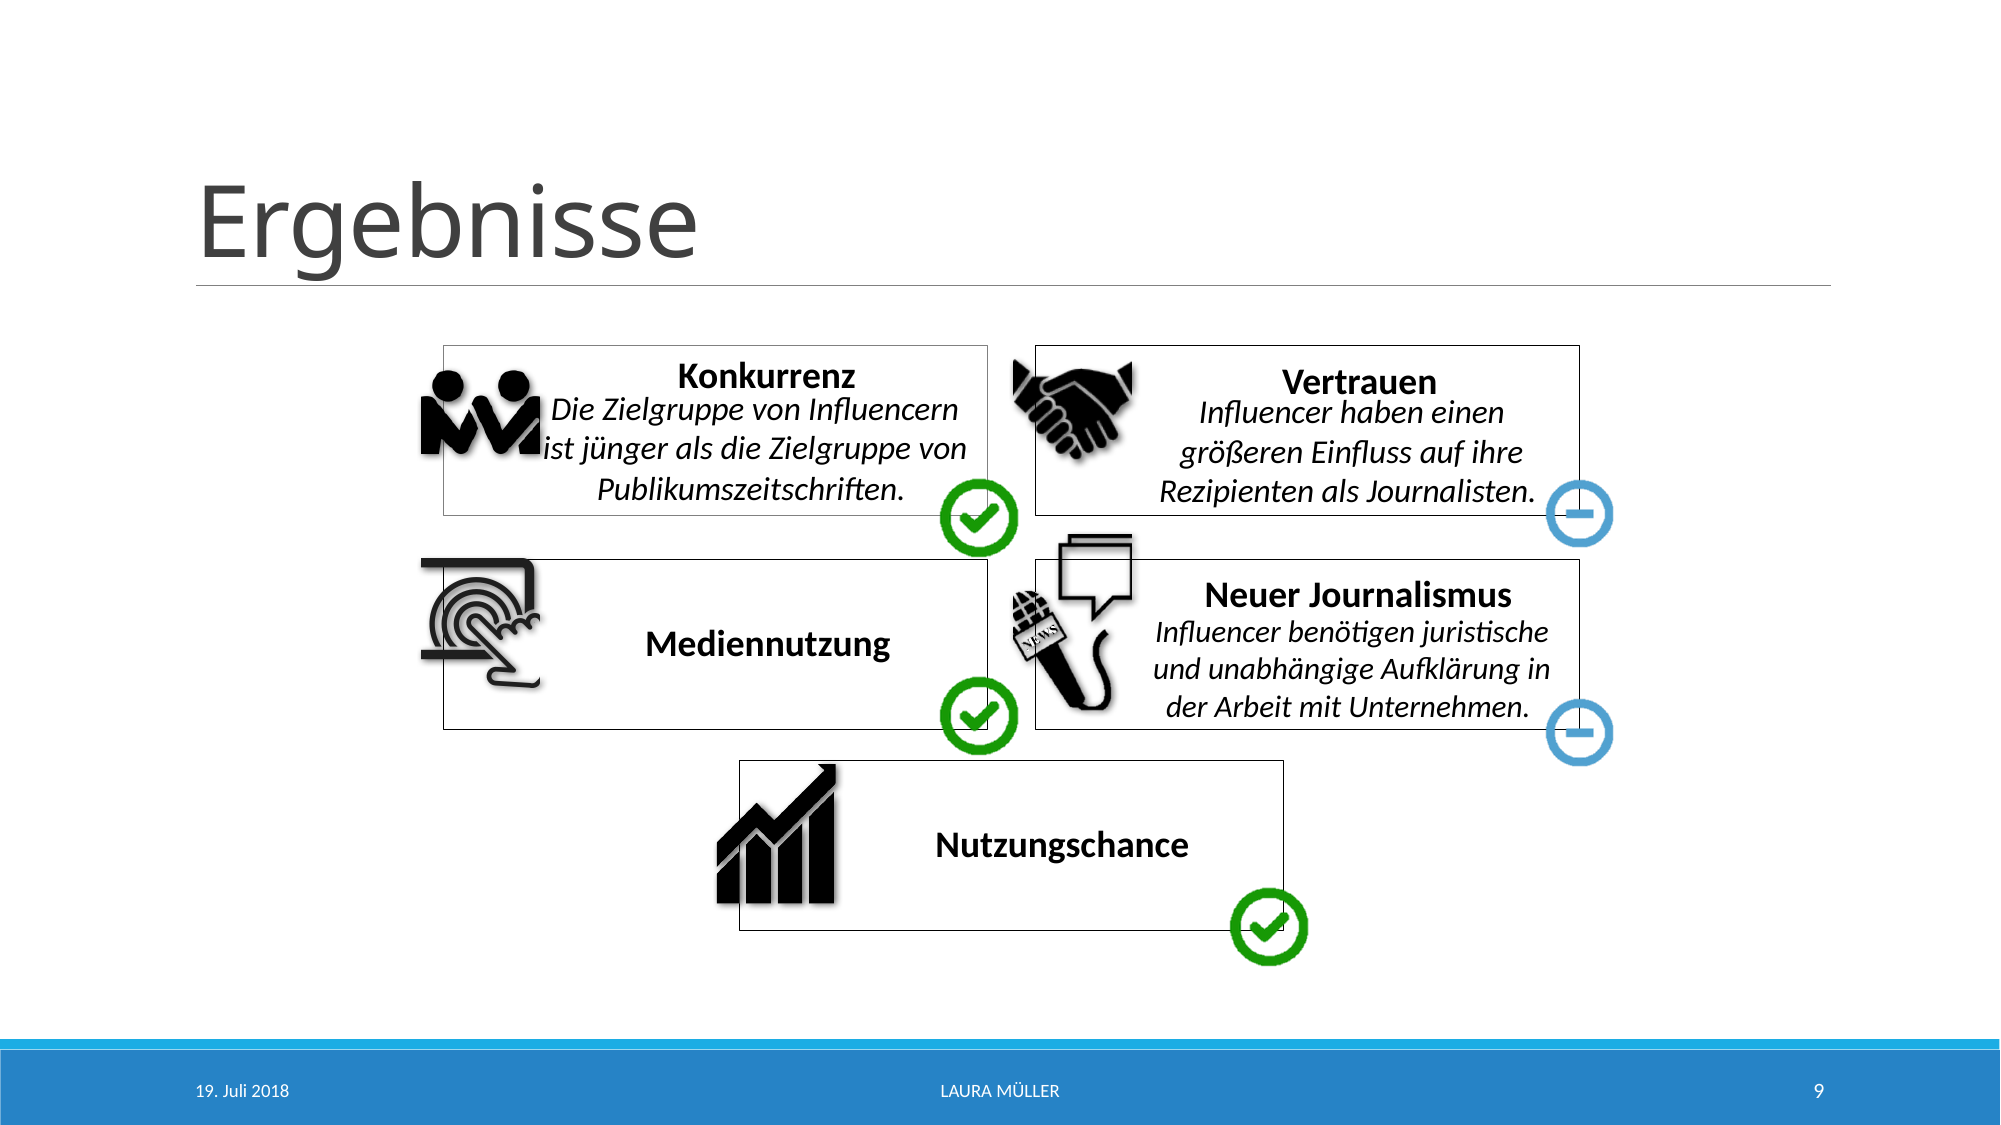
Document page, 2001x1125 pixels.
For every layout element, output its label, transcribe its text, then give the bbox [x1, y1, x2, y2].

picture [1511, 684, 1637, 779]
slide_number 9 [1624, 1059, 1840, 1120]
footer Laura Müller [604, 1059, 1396, 1120]
picture [1511, 464, 1637, 560]
picture [1192, 863, 1353, 979]
picture [902, 652, 1063, 768]
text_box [312, 313, 1688, 950]
title Ergebnisse [180, 47, 1830, 285]
picture [902, 454, 1063, 570]
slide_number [180, 1059, 586, 1120]
